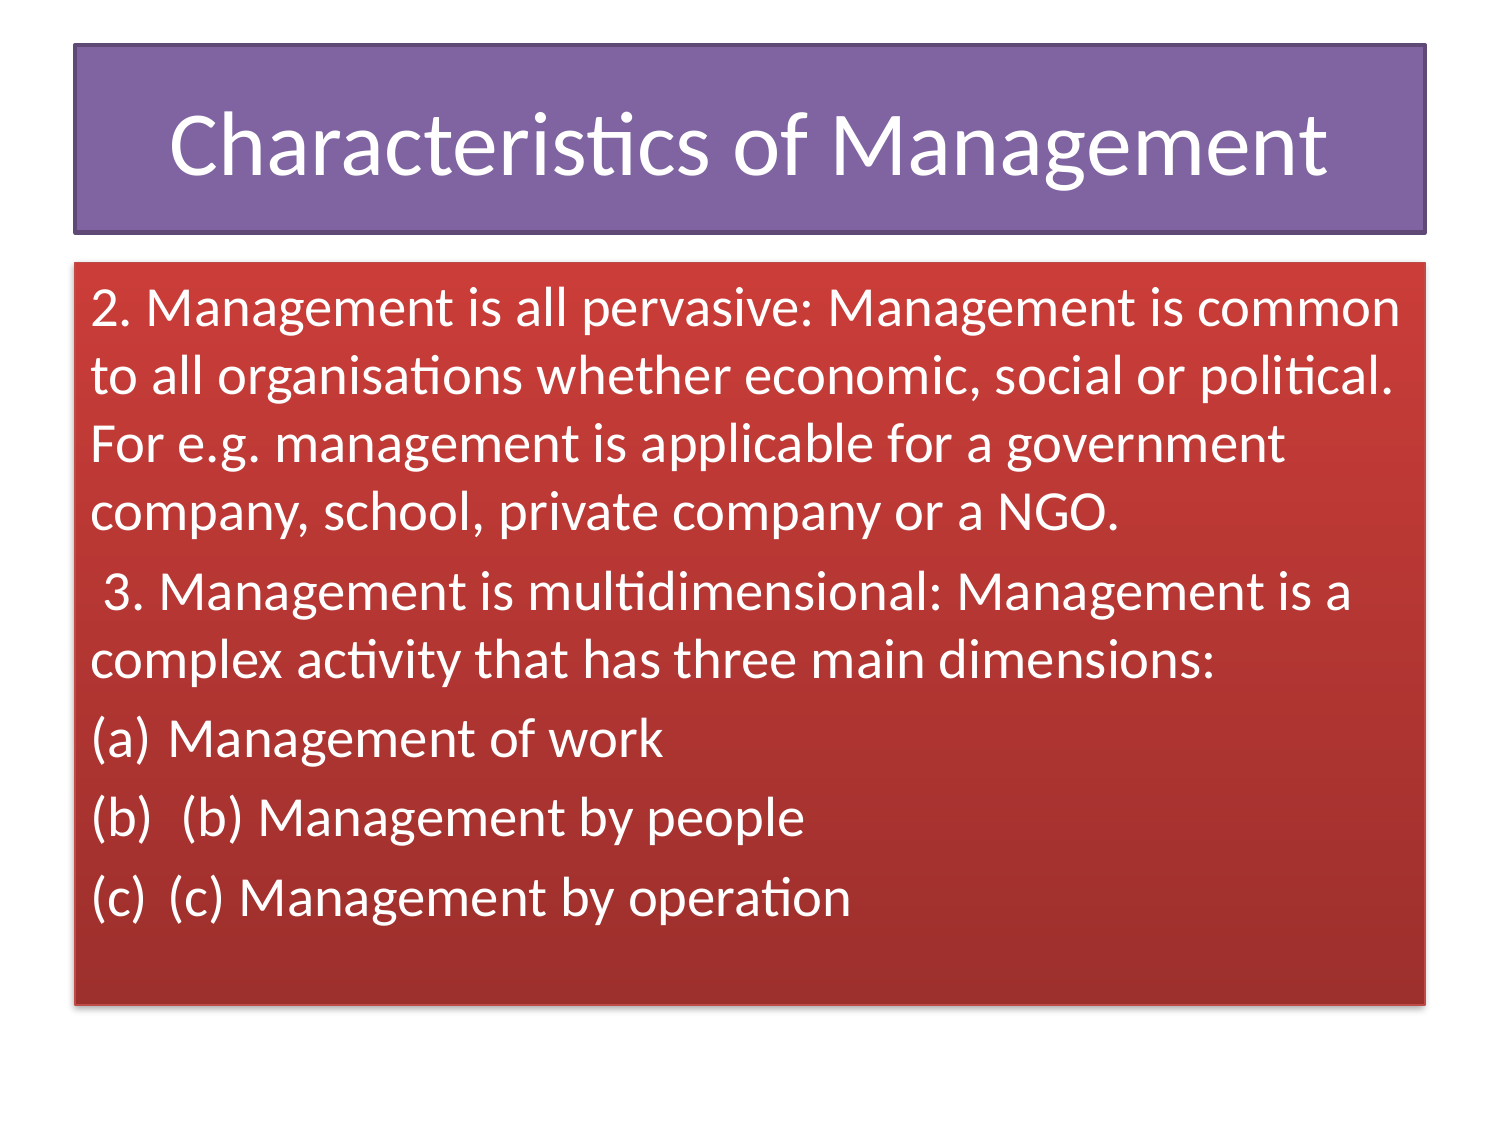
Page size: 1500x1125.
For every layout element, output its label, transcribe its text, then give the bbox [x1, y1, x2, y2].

list 2. Management is all pervasive: Management is common to all organisations whether economic, social or political. For e.g. management is applicable for a government company, school, private company or a NGO. 3. Management is multidimensional: Management is a complex activity that has three main dimensions: Management of work (b) Management by people (c) Management by operation [74, 262, 1426, 1006]
title Characteristics of Management [73, 43, 1427, 235]
